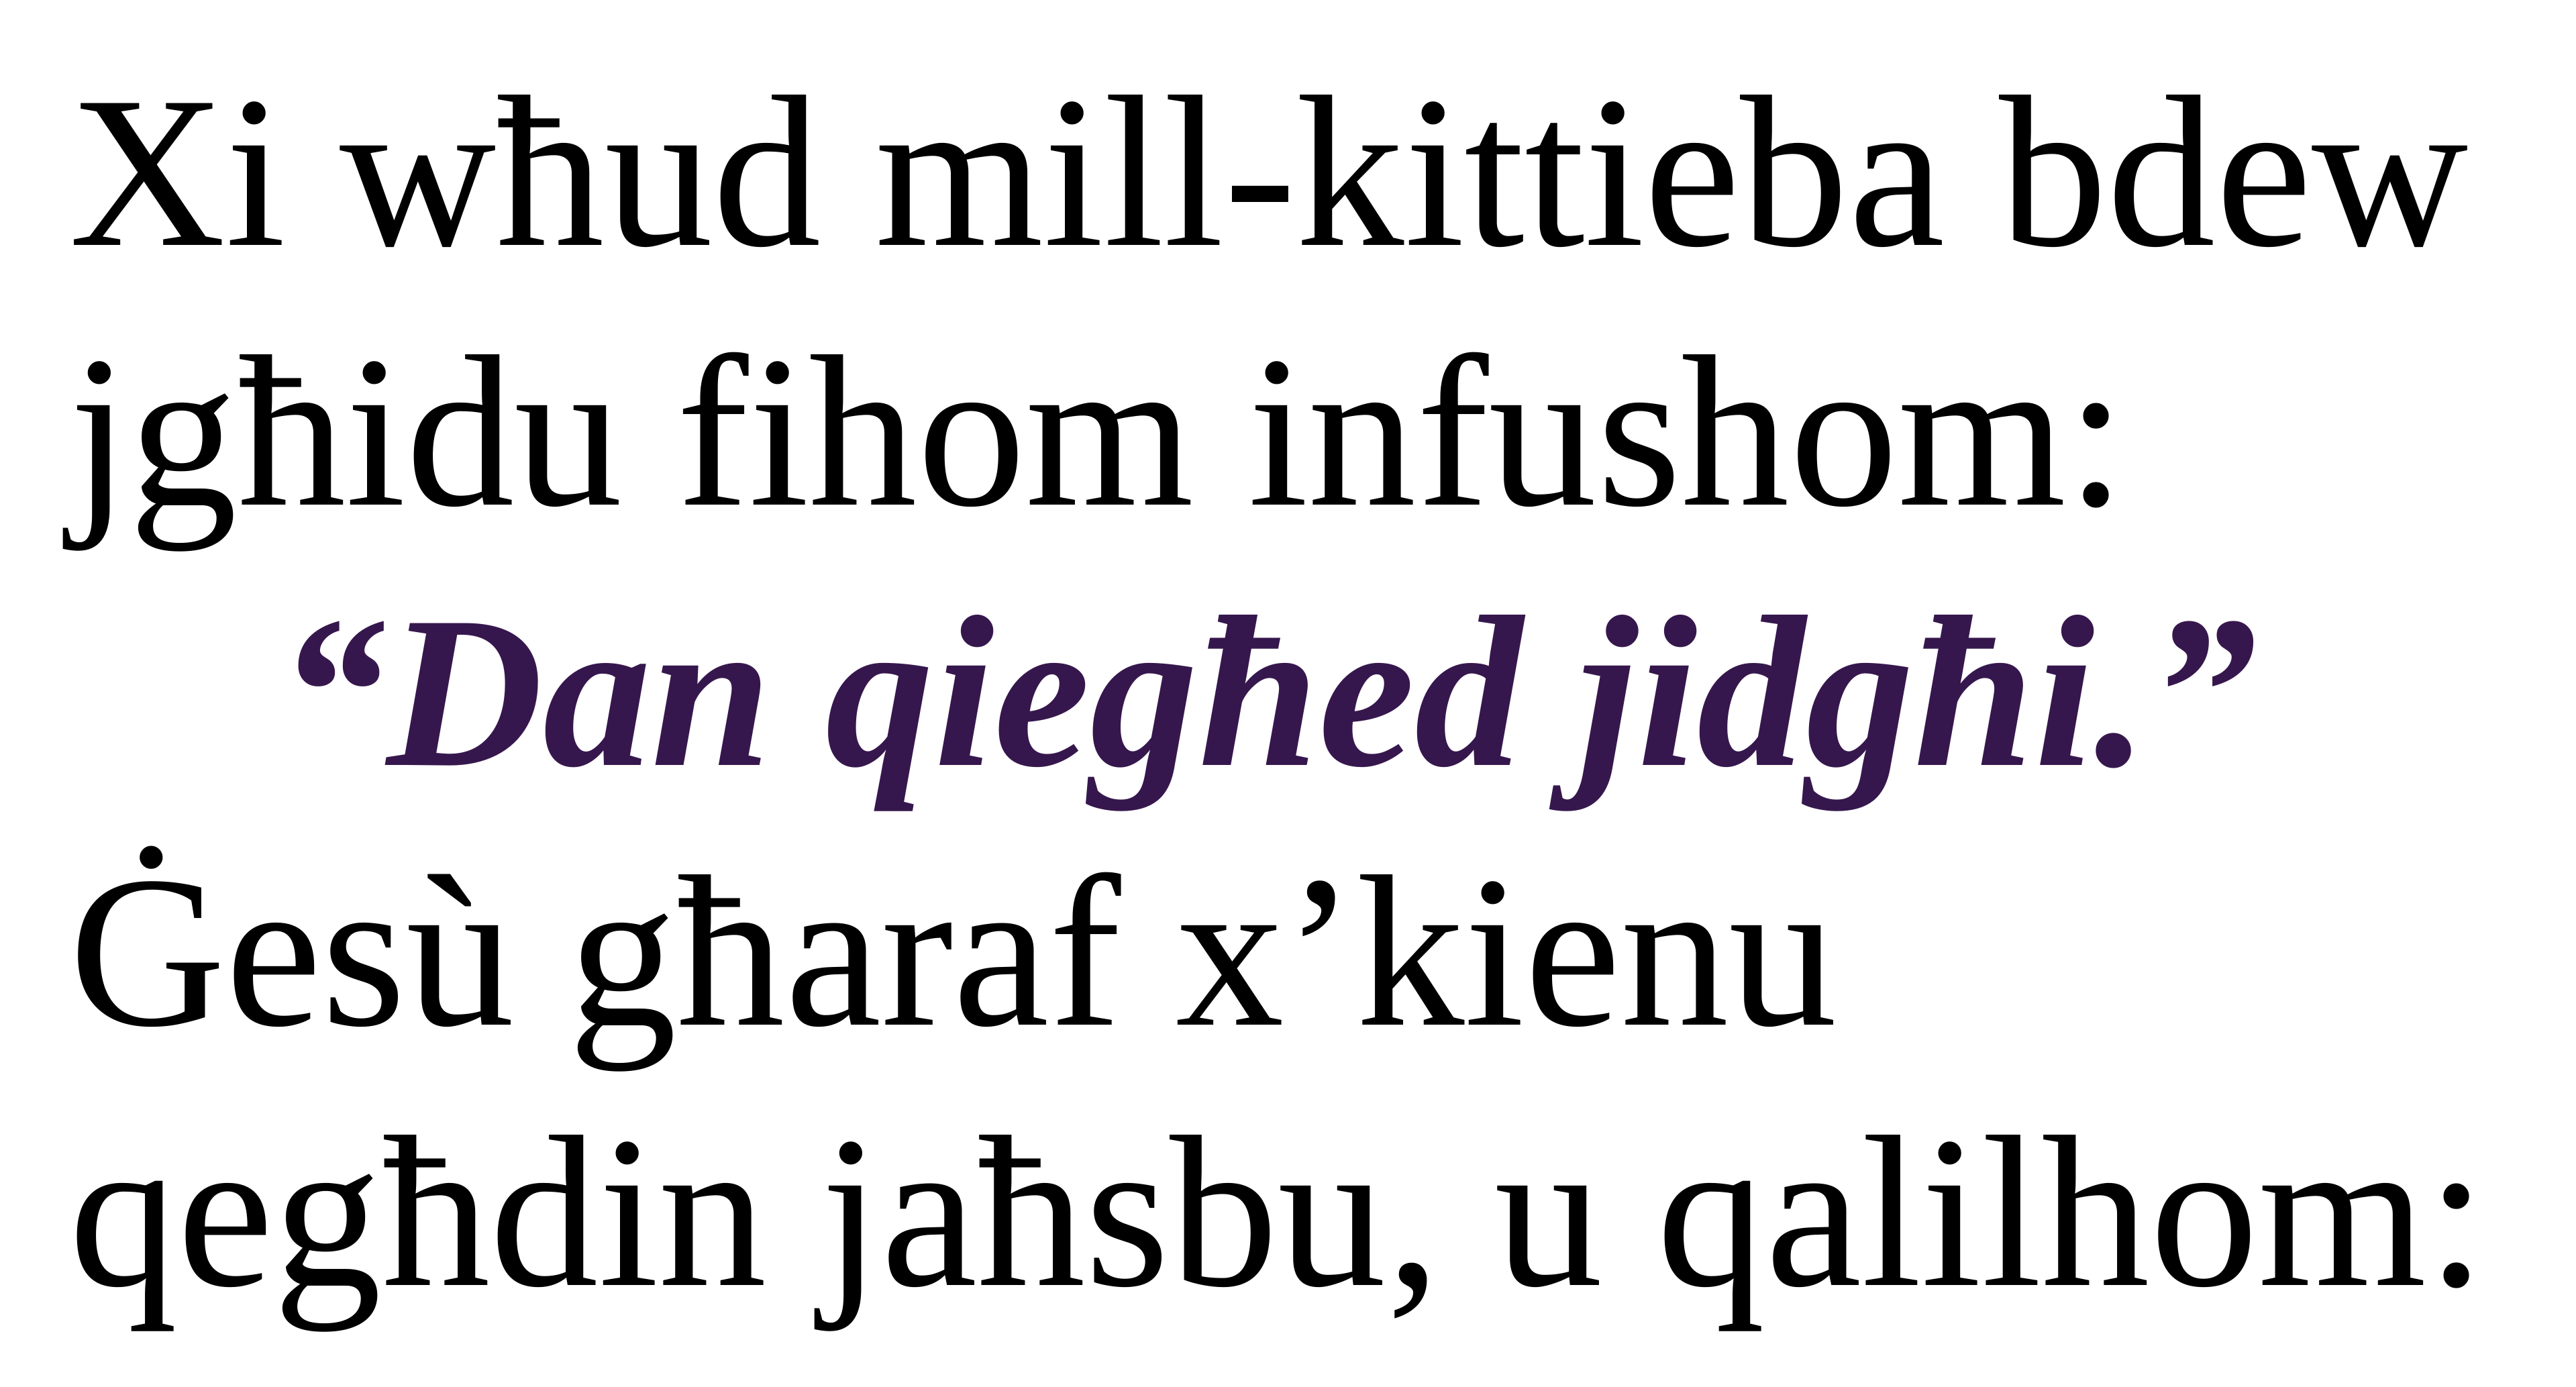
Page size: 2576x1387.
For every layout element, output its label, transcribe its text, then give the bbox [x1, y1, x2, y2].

list Xi wħud mill-kittieba bdew jgħidu fihom infushom: “Dan qiegħed jidgħi.” Ġesù għaraf x’kienu qegħdin jaħsbu, u qalilhom: [59, 23, 2532, 1349]
